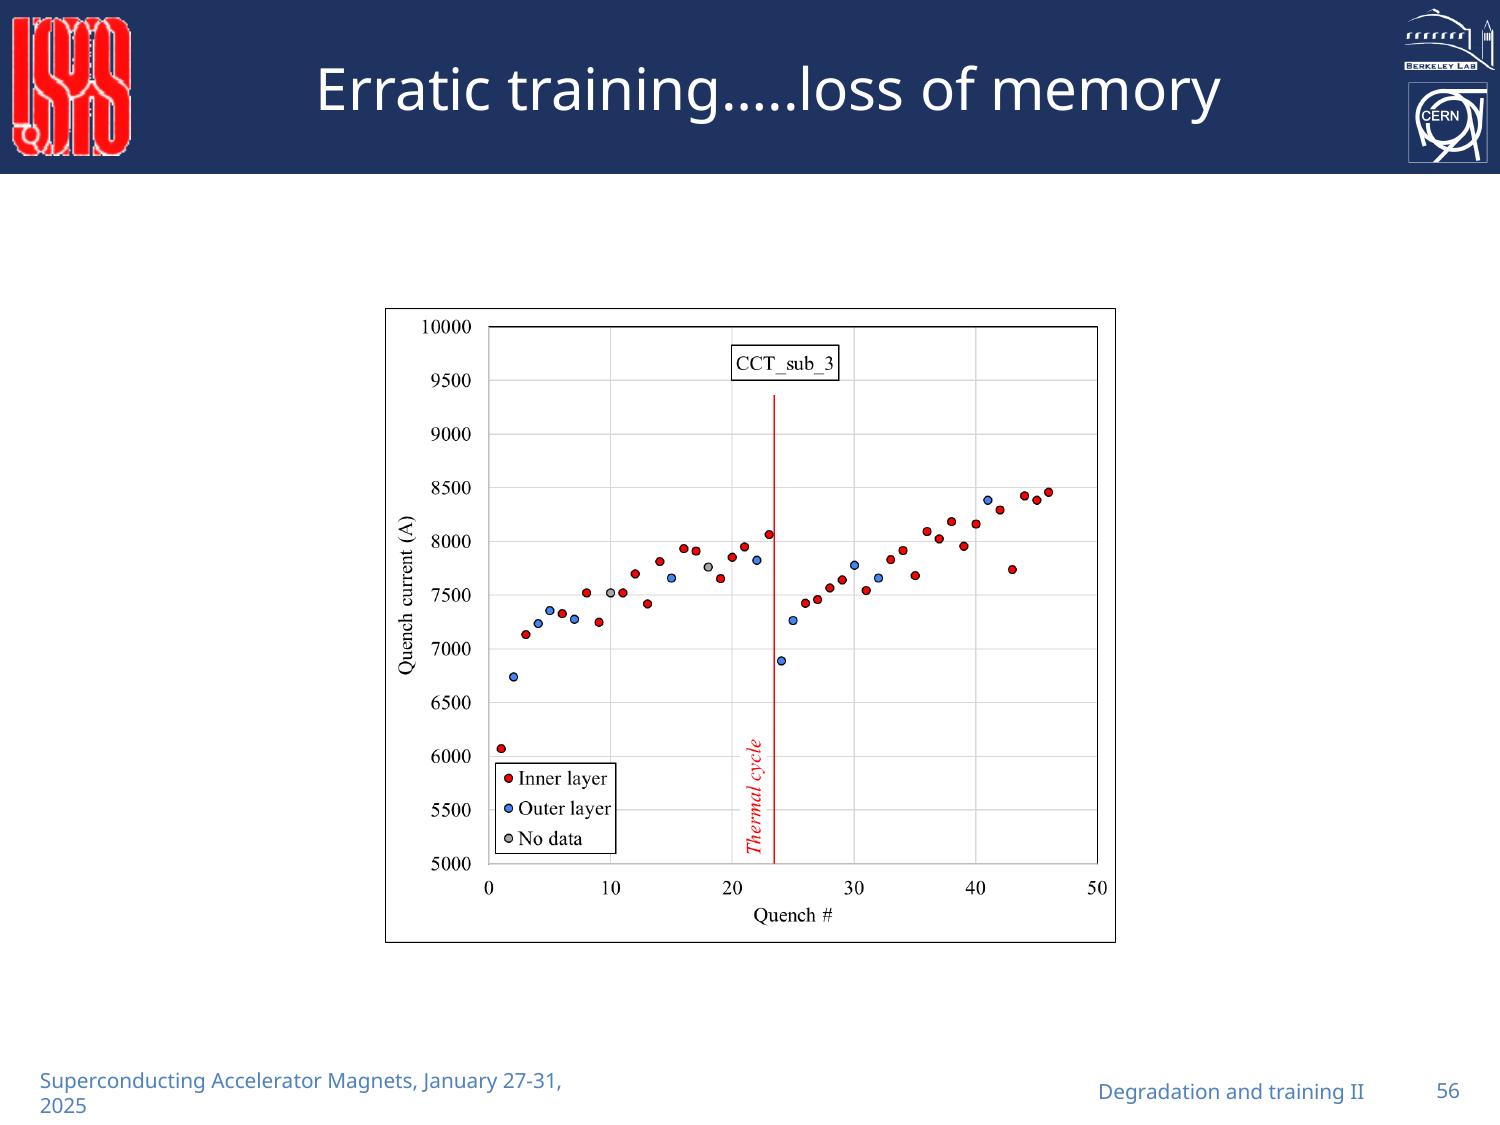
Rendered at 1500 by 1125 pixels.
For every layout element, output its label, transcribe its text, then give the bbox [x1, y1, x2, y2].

picture [11, 16, 131, 156]
title Erratic training…..loss of memory [137, 0, 1400, 175]
picture [1403, 7, 1495, 71]
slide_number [24, 1073, 613, 1113]
footer Degradation and training II [598, 1072, 1380, 1111]
picture [384, 307, 1115, 942]
picture [1403, 77, 1492, 167]
slide_number 56 [1400, 1072, 1475, 1111]
